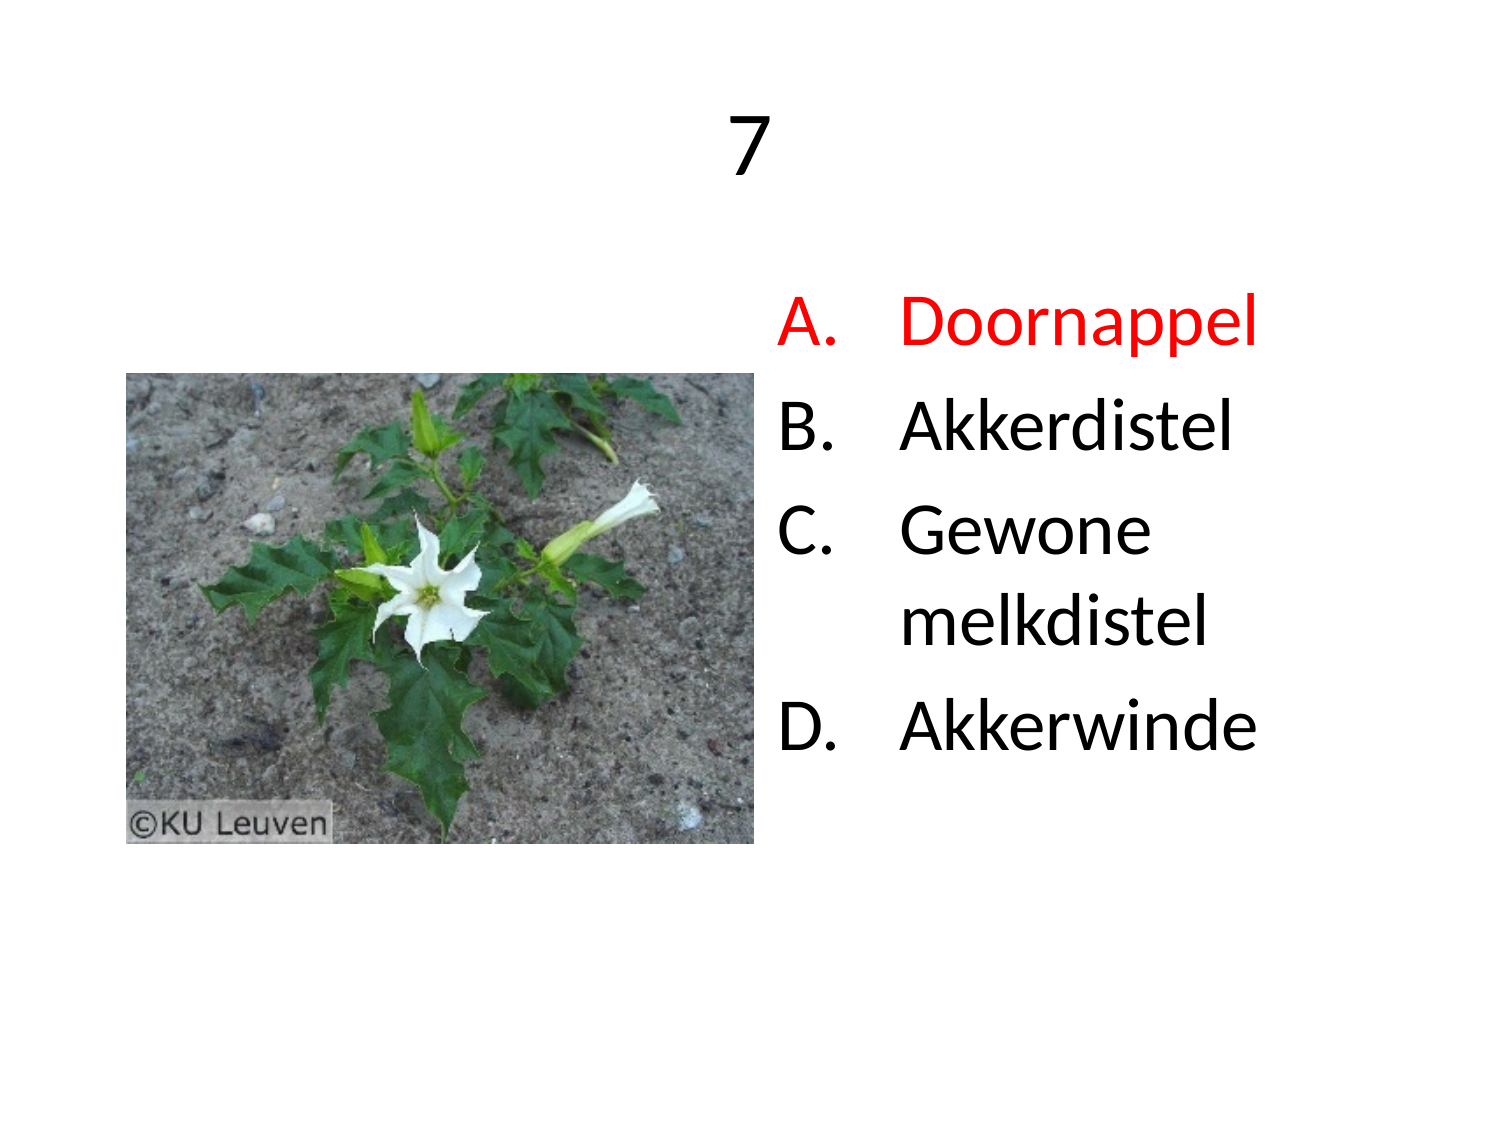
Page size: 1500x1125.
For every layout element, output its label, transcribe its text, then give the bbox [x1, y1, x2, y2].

list Doornappel Akkerdistel Gewone melkdistel Akkerwinde [762, 262, 1425, 1005]
title 7 [75, 45, 1425, 233]
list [126, 373, 754, 844]
